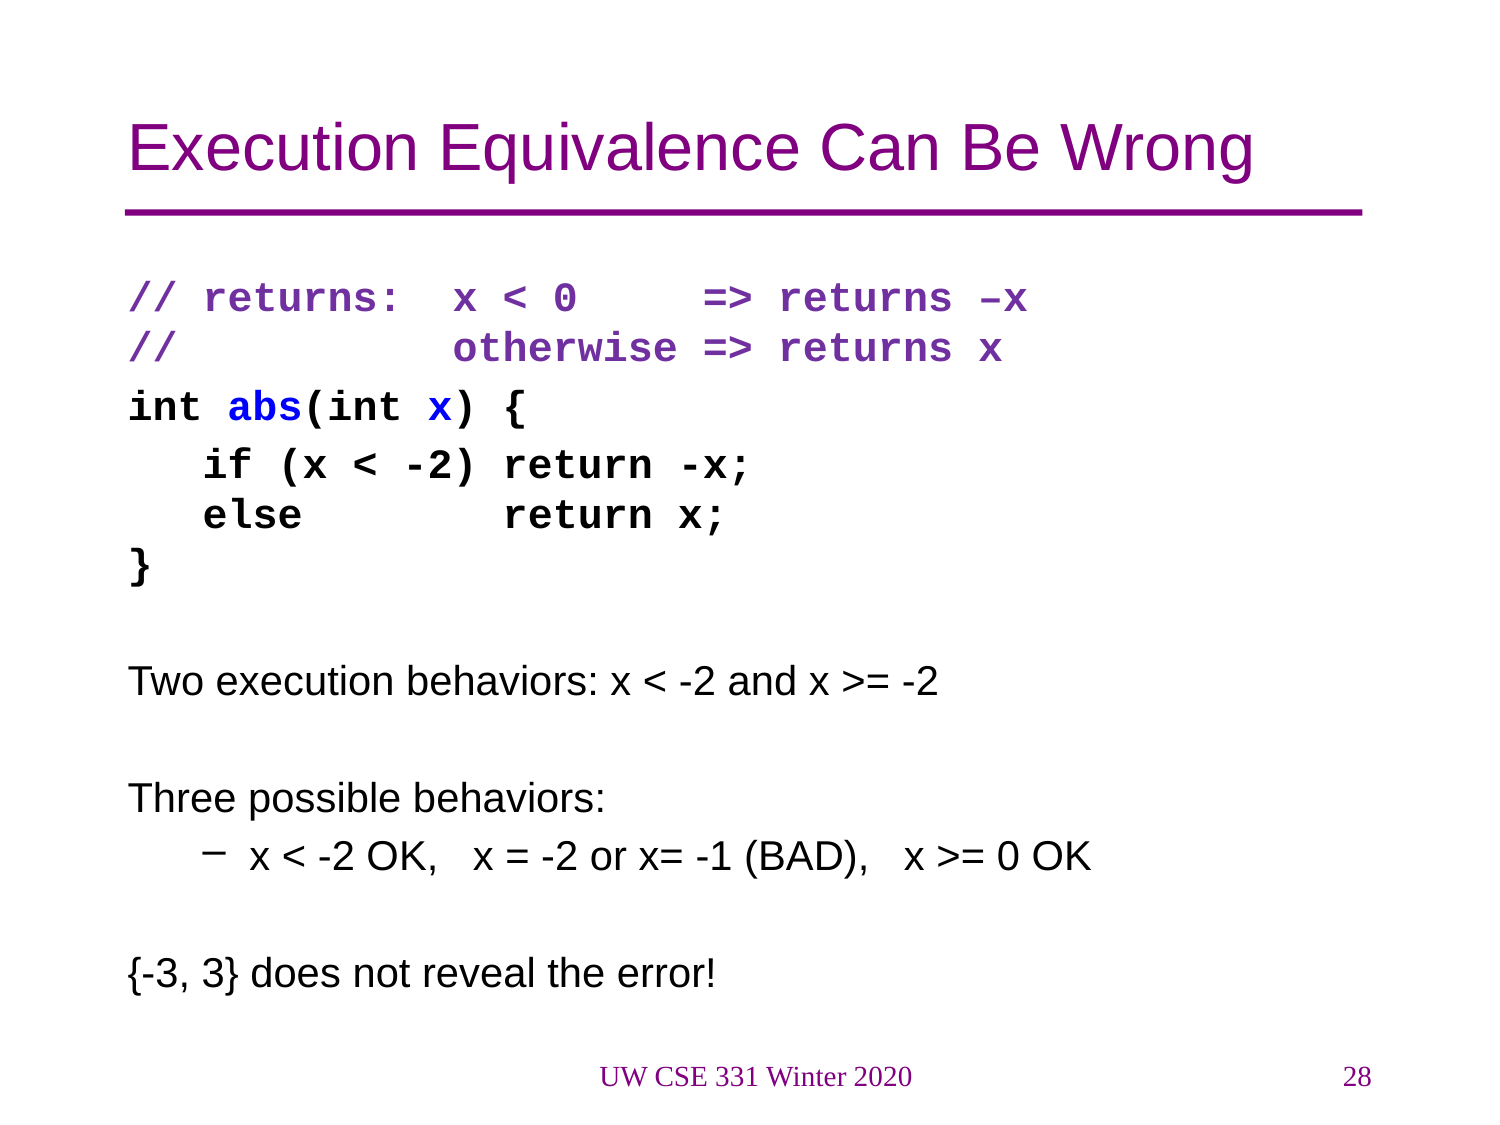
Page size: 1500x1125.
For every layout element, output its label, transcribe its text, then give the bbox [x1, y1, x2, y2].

slide_number 28 [1074, 1049, 1388, 1125]
footer UW CSE 331 Winter 2020 [474, 1049, 1038, 1125]
title Execution Equivalence Can Be Wrong [112, 50, 1388, 238]
list // returns: x < 0 => returns –x // otherwise => returns x int abs(int x) { if (x < -2) return -x; else return x; } Two execution behaviors: x < -2 and x >= -2 Three possible behaviors: x < -2 OK, x = -2 or x= -1 (BAD), x >= 0 OK {-3, 3} does not reveal the error! [112, 262, 1388, 1050]
